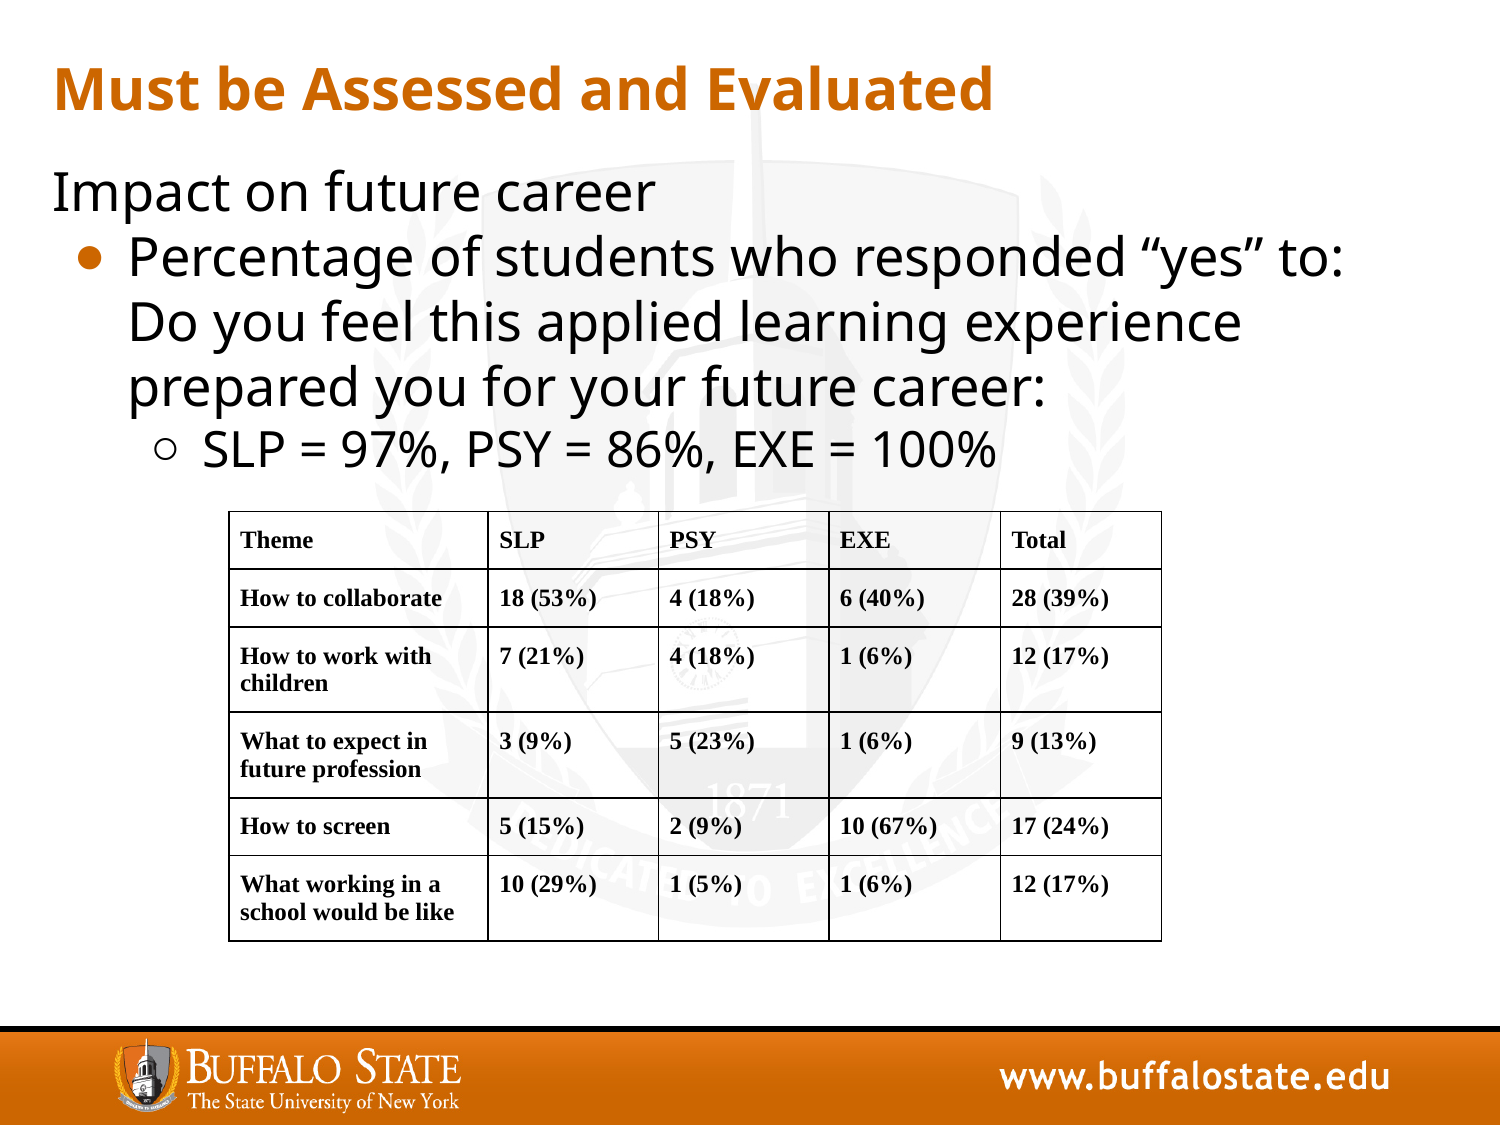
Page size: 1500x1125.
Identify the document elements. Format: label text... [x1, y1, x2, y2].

table_cell 1 (5%) [659, 856, 828, 940]
table_cell 9 (13%) [1001, 713, 1161, 797]
table_cell 2 (9%) [659, 799, 828, 855]
table_cell How to screen [230, 799, 487, 855]
title Must be Assessed and Evaluated [37, 43, 1438, 149]
table_cell What to expect in future profession [230, 713, 487, 797]
table_header Theme [230, 512, 487, 568]
table_cell 5 (23%) [659, 713, 828, 797]
table_cell How to work with children [230, 628, 487, 711]
table_cell 7 (21%) [489, 628, 658, 711]
table_cell 17 (24%) [1001, 799, 1161, 855]
table_header PSY [659, 512, 828, 568]
table_cell 1 (6%) [830, 856, 1000, 940]
table_cell 4 (18%) [659, 628, 828, 711]
table_cell 18 (53%) [489, 570, 658, 626]
table_cell 6 (40%) [830, 570, 1000, 626]
table_cell How to collaborate [230, 570, 487, 626]
table_header SLP [489, 512, 658, 568]
table_header EXE [830, 512, 1000, 568]
table_header Total [1001, 512, 1161, 568]
table_cell 4 (18%) [659, 570, 828, 626]
table_cell 1 (6%) [830, 713, 1000, 797]
table_cell 10 (67%) [830, 799, 1000, 855]
table_cell 3 (9%) [489, 713, 658, 797]
table_cell 12 (17%) [1001, 628, 1161, 711]
table_cell 12 (17%) [1001, 856, 1161, 940]
table_cell What working in a school would be like [230, 856, 487, 940]
table_cell 28 (39%) [1001, 570, 1161, 626]
table_cell 1 (6%) [830, 628, 1000, 711]
picture [0, 0, 1500, 1125]
table_cell 10 (29%) [489, 856, 658, 940]
table_cell 5 (15%) [489, 799, 658, 855]
list Impact on future career Percentage of students who responded “yes” to: Do you feel this applied learning experience prepared you for your future career: SLP = 97%, PSY = 86%, EXE = 100% [37, 149, 1438, 975]
